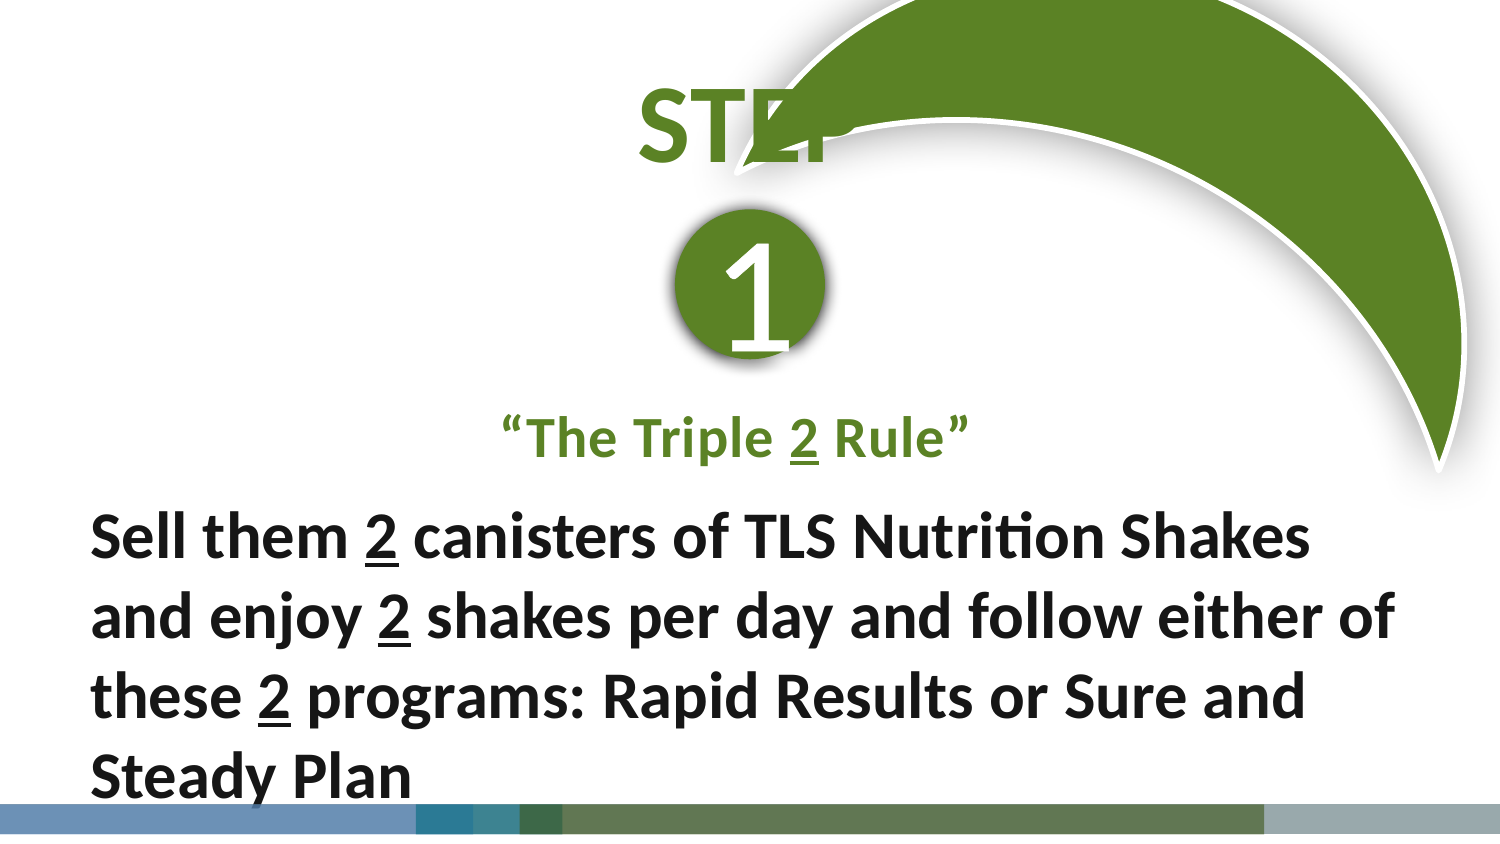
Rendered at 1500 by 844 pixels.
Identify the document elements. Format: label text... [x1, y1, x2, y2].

text_box “The Triple 2 Rule” [274, 391, 1025, 477]
text_box 1 [674, 208, 826, 361]
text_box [0, 803, 1500, 835]
title STEP [75, 46, 1425, 188]
text_box [831, 0, 1308, 46]
text_box [1209, 182, 1466, 472]
list Sell them 2 canisters of TLS Nutrition Shakes and enjoy 2 shakes per day and follow either of these 2 programs: Rapid Results or Sure and Steady Plan [75, 484, 1425, 801]
